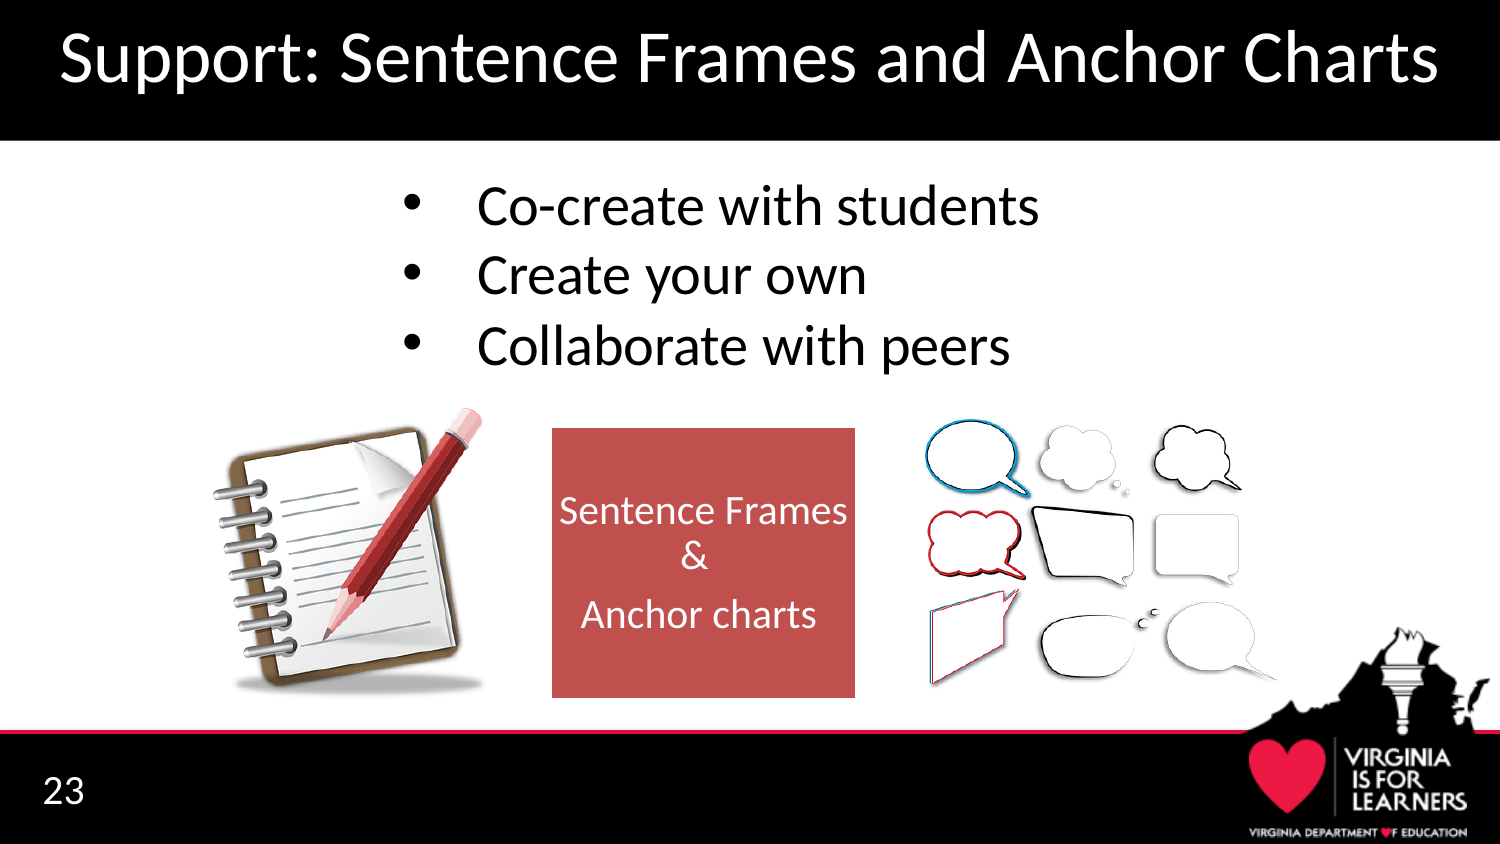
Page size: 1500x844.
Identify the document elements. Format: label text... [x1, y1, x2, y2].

picture [922, 416, 1490, 736]
picture [1249, 737, 1467, 838]
text_box Co-create with students Create your own Collaborate with peers [387, 159, 1500, 454]
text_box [549, 426, 858, 700]
title Support: Sentence Frames and Anchor Charts [0, 0, 1500, 141]
picture [213, 407, 489, 701]
